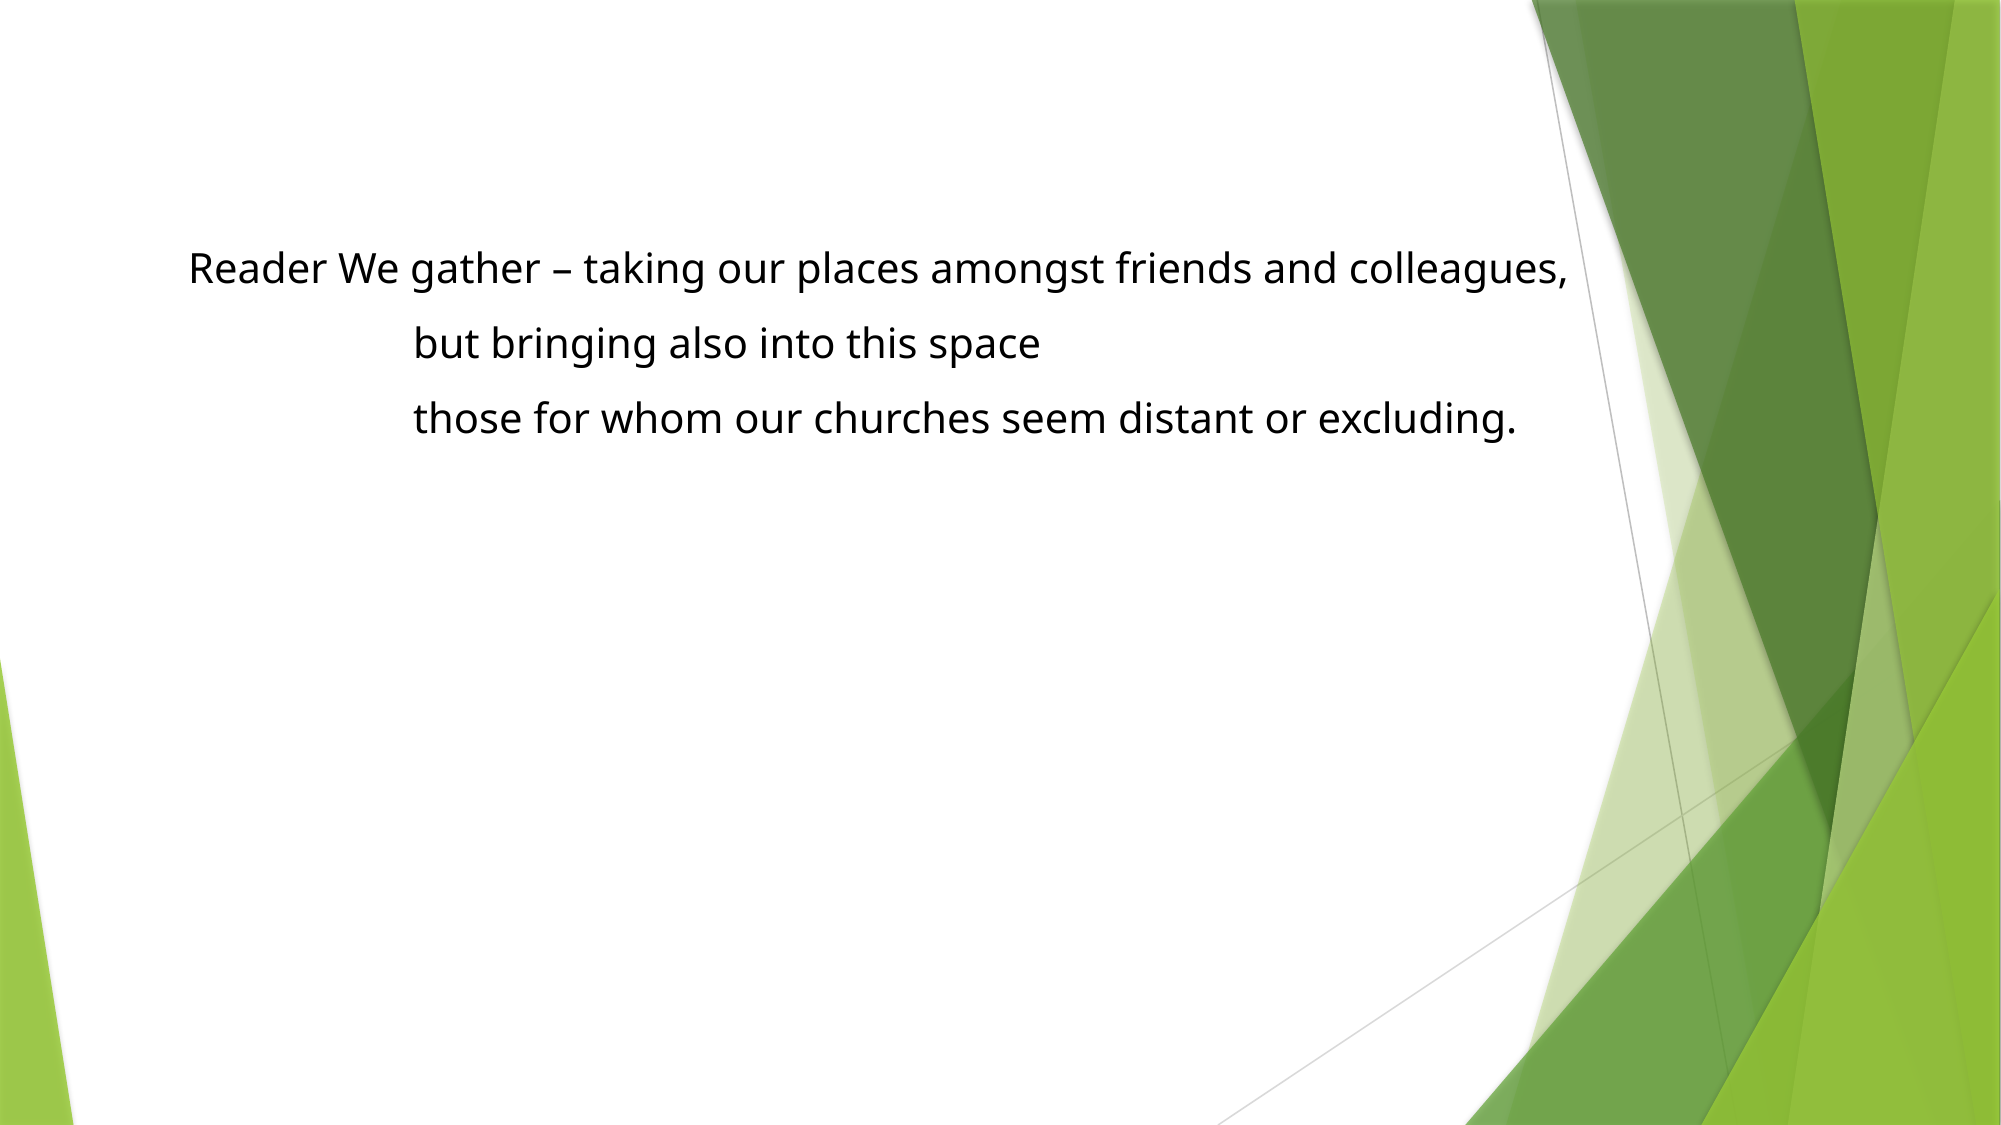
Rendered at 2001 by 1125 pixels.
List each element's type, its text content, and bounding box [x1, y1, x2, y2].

text_box Reader We gather – taking our places amongst friends and colleagues, but bringing also into this space those for whom our churches seem distant or excluding. [173, 209, 1628, 524]
